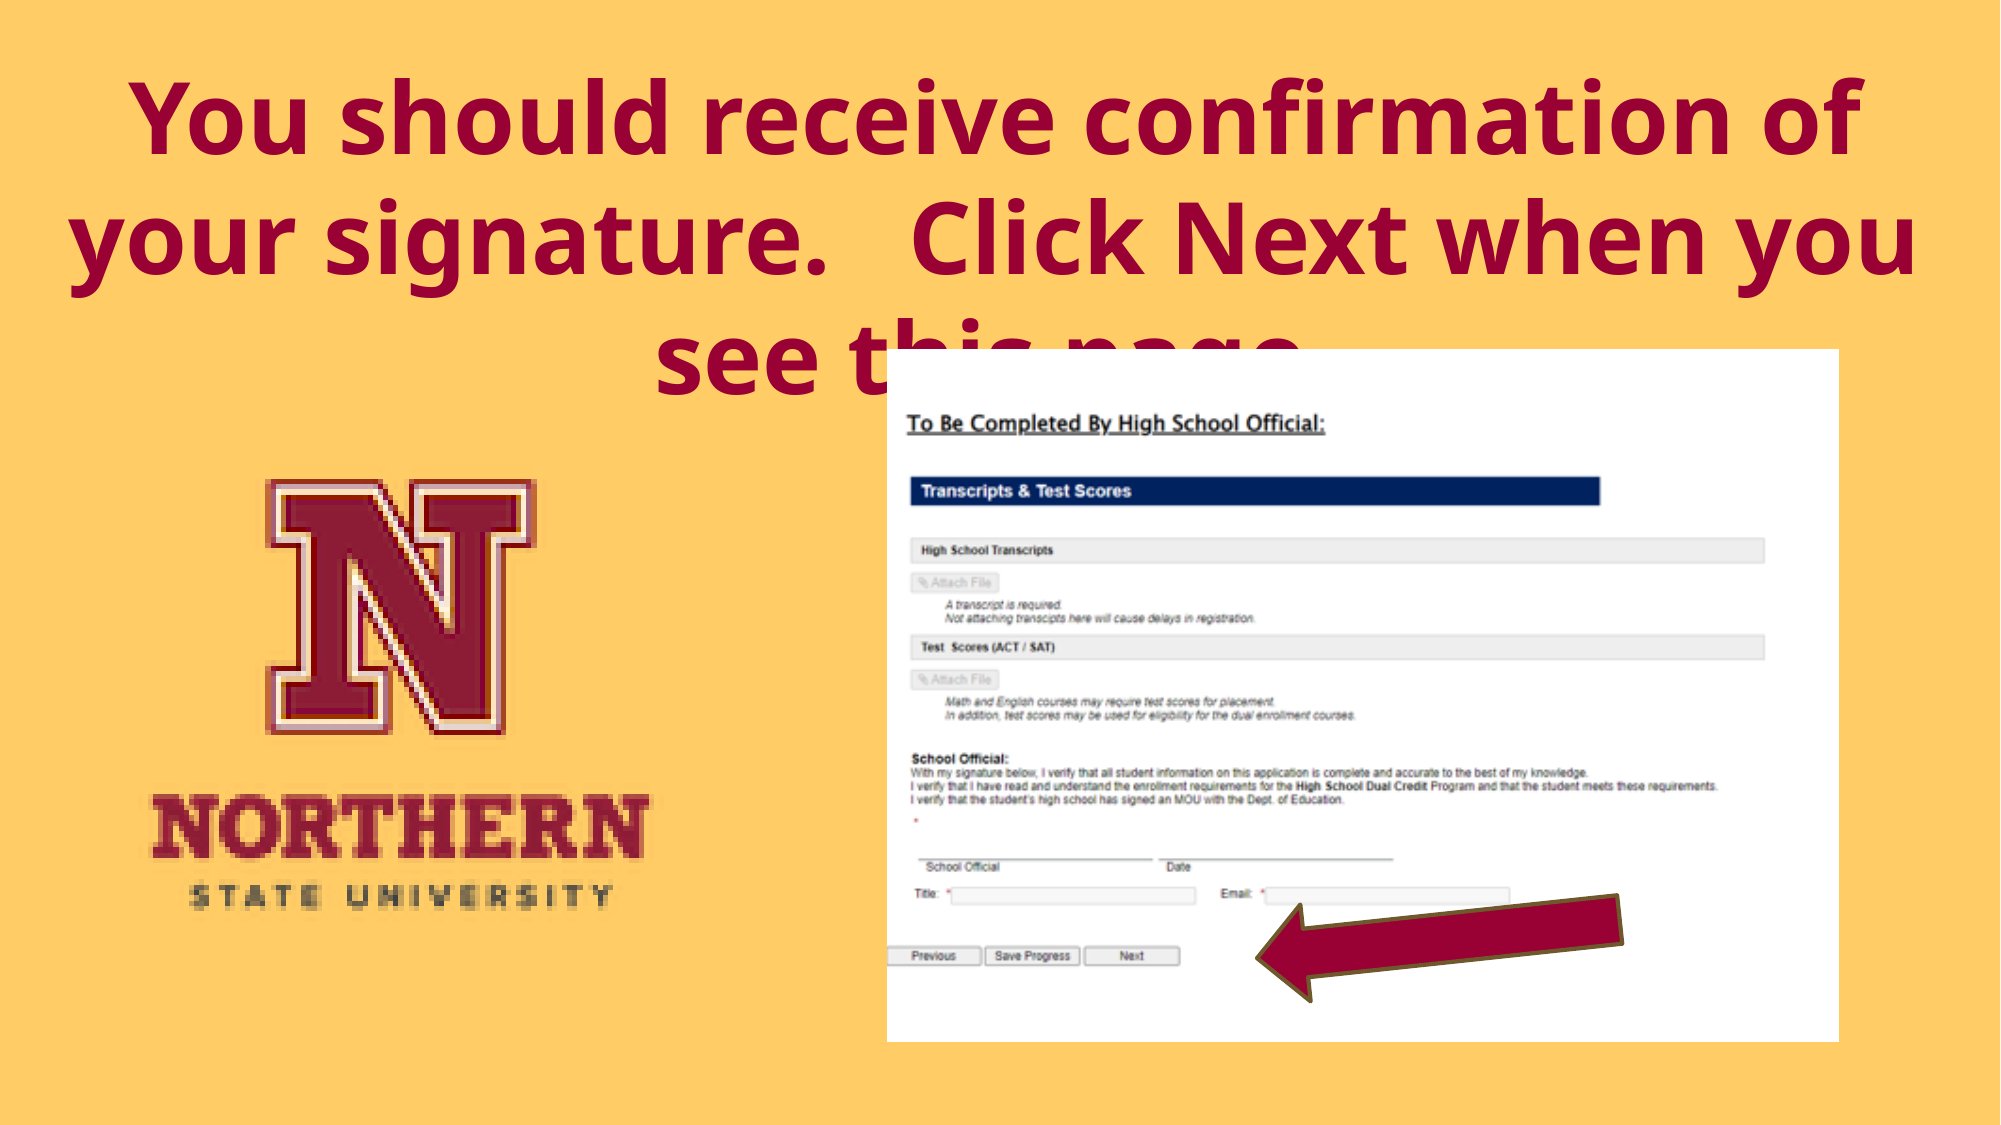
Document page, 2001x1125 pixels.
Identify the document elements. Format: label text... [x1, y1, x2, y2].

picture [887, 349, 1839, 1042]
picture [0, 462, 803, 929]
title You should receive confirmation of your signature. Click Next when you see this page. [62, 52, 1925, 415]
